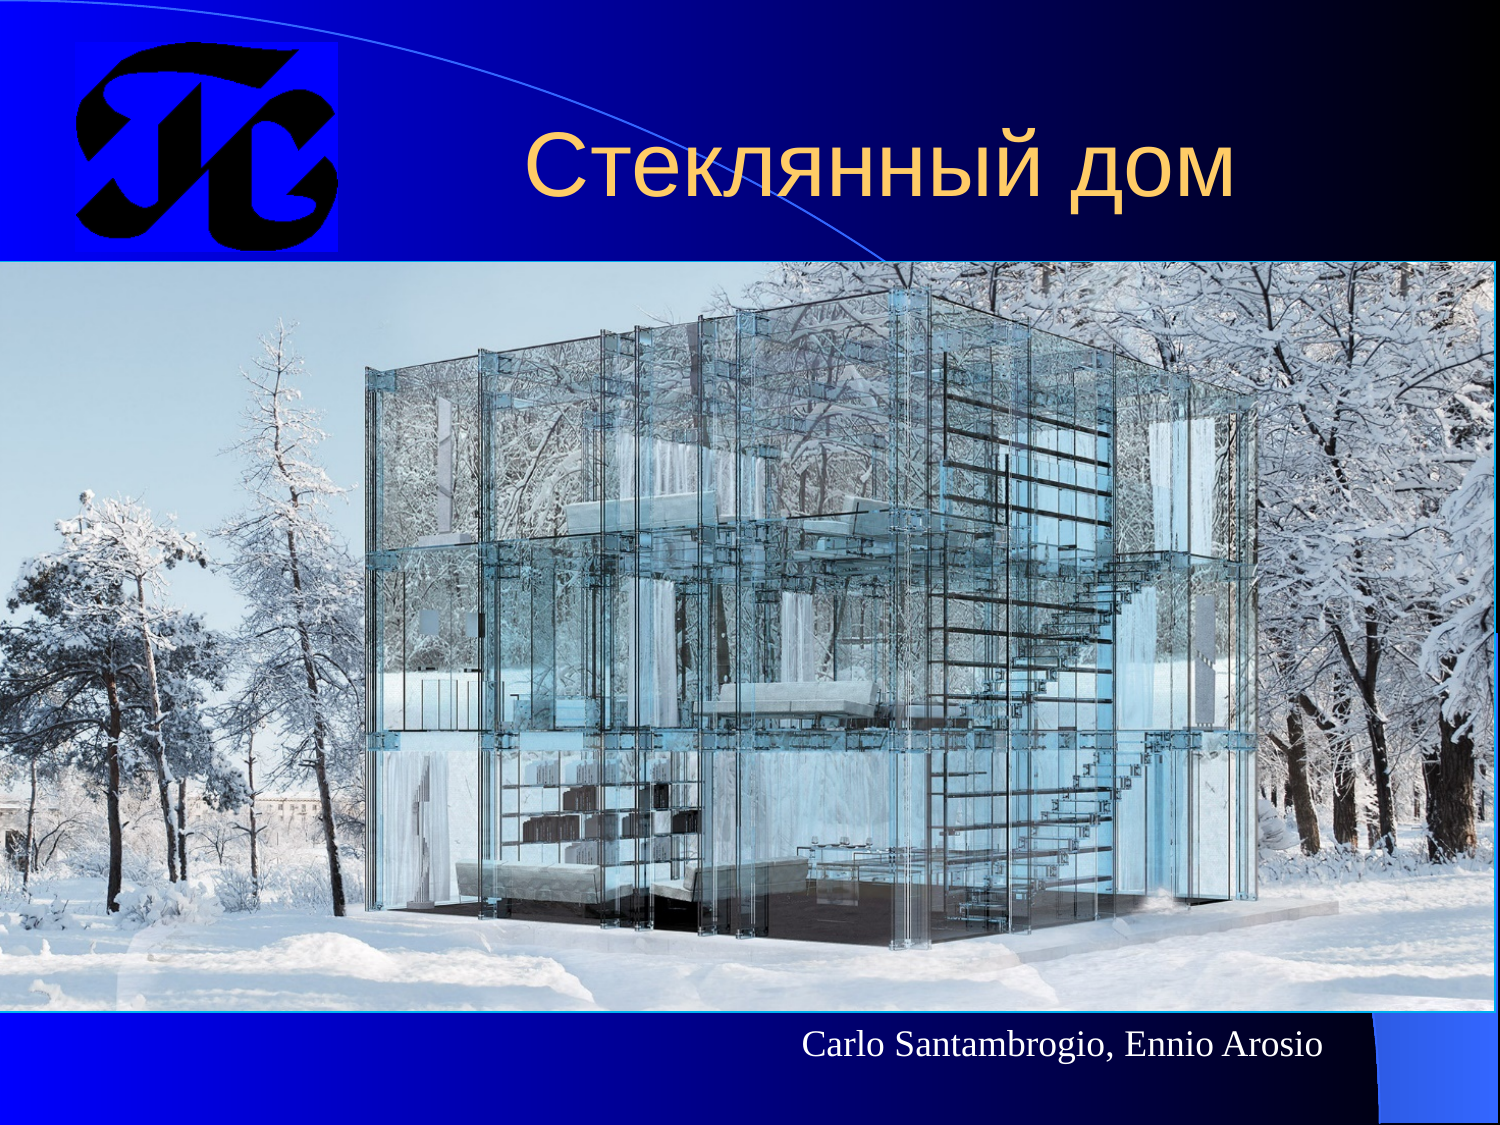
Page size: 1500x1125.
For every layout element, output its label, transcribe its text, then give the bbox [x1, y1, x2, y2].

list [0, 261, 1495, 1012]
title Стеклянный дом [374, 66, 1388, 255]
text_box Carlo Santambrogio, Ennio Arosio [777, 1021, 1339, 1072]
picture [75, 42, 338, 252]
